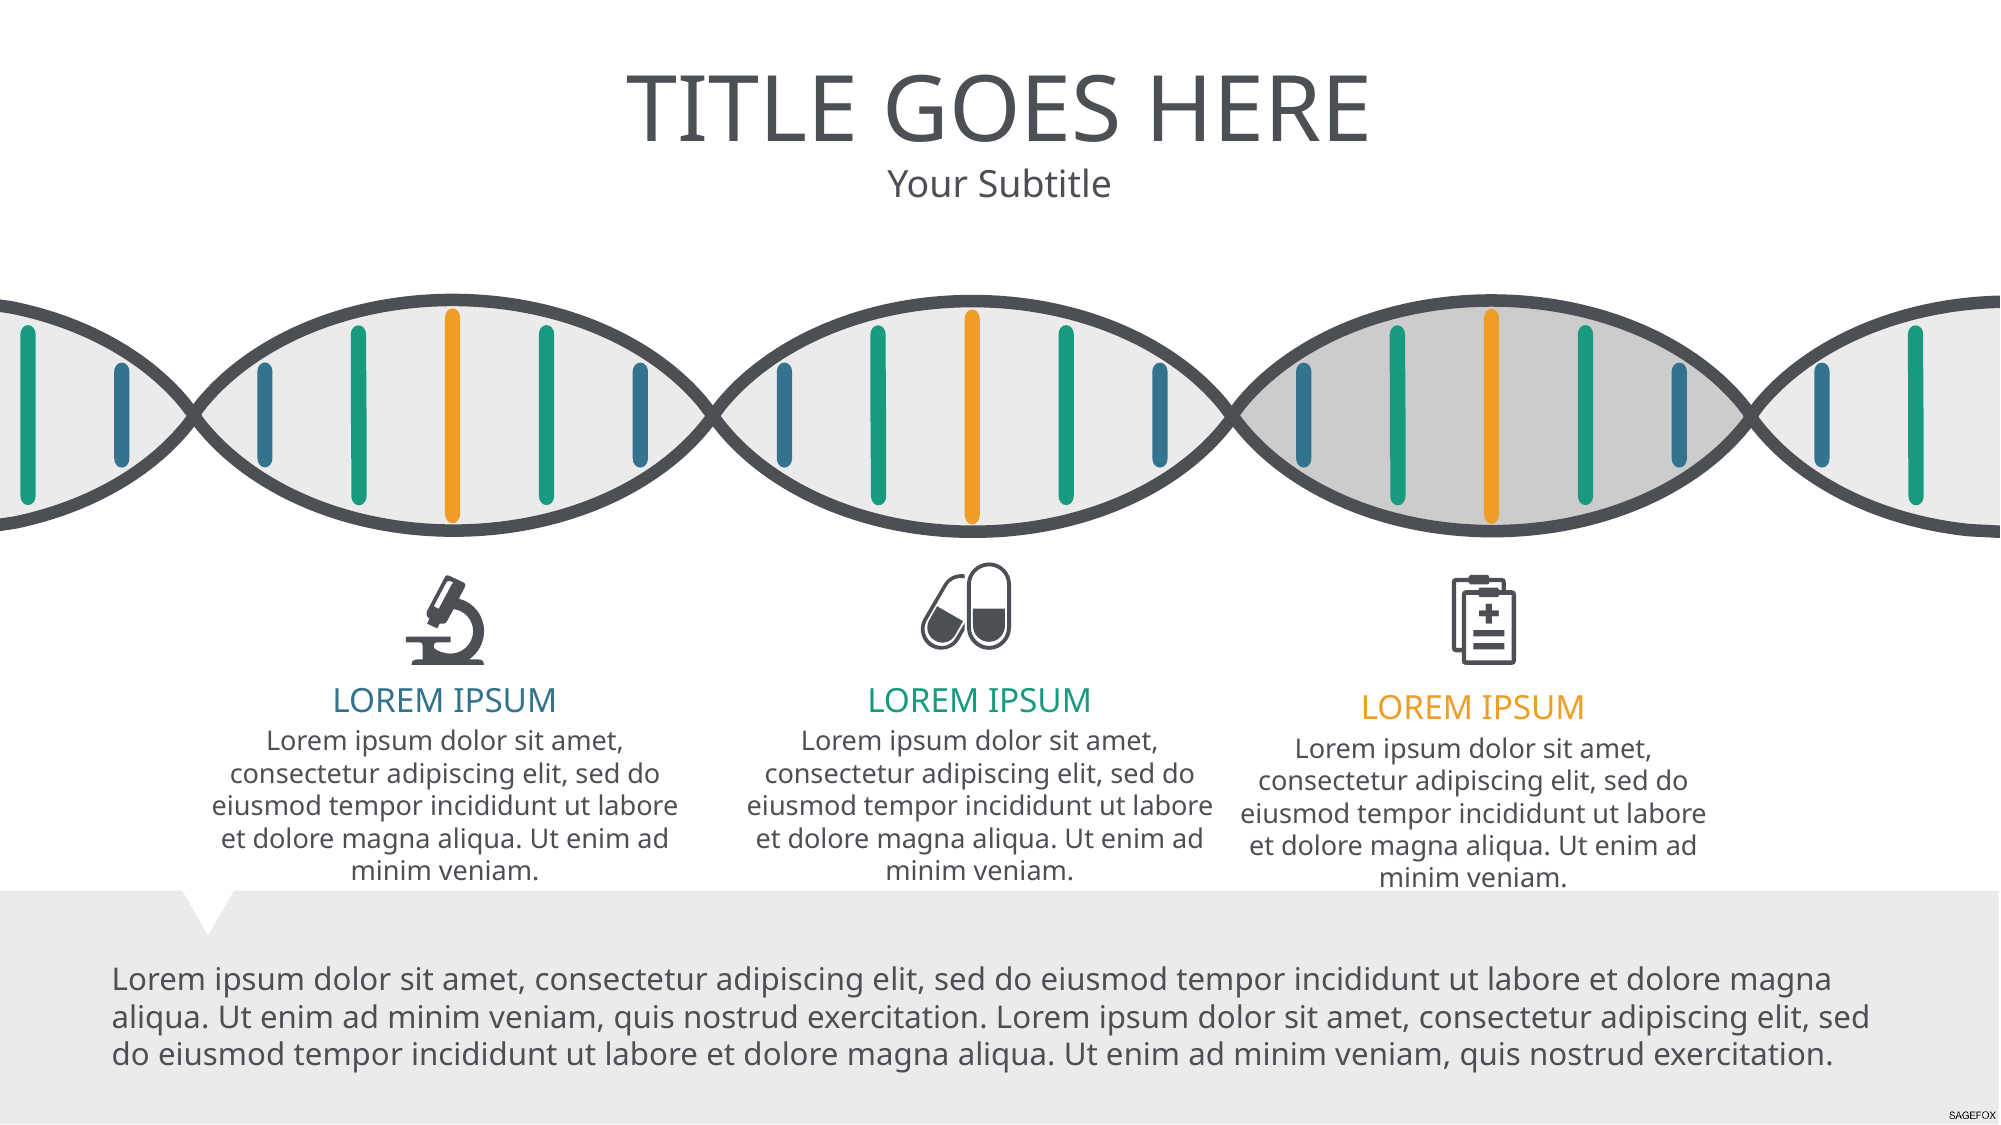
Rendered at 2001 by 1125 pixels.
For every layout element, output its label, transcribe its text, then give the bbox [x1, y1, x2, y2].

text_box LOREM IPSUM Lorem ipsum dolor sit amet, consectetur adipiscing elit, sed do eiusmod tempor incididunt ut labore et dolore magna aliqua. Ut enim ad minim veniam. [732, 673, 1228, 890]
text_box TITLE GOES HERE Your Subtitle [548, 42, 1452, 212]
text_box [0, 299, 2000, 533]
text_box [0, 889, 2000, 1125]
text_box Lorem ipsum dolor sit amet, consectetur adipiscing elit, sed do eiusmod tempor incididunt ut labore et dolore magna aliqua. Ut enim ad minim veniam, quis nostrud exercitation. Lorem ipsum dolor sit amet, consectetur adipiscing elit, sed do eiusmod tempor incididunt ut labore et dolore magna aliqua. Ut enim ad minim veniam, quis nostrud exercitation. [96, 952, 1902, 1080]
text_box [1451, 574, 1516, 665]
text_box LOREM IPSUM Lorem ipsum dolor sit amet, consectetur adipiscing elit, sed do eiusmod tempor incididunt ut labore et dolore magna aliqua. Ut enim ad minim veniam. [1225, 681, 1721, 890]
picture [1924, 1102, 2000, 1123]
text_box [917, 562, 1011, 653]
text_box [405, 575, 485, 665]
text_box LOREM IPSUM Lorem ipsum dolor sit amet, consectetur adipiscing elit, sed do eiusmod tempor incididunt ut labore et dolore magna aliqua. Ut enim ad minim veniam. [197, 673, 693, 890]
